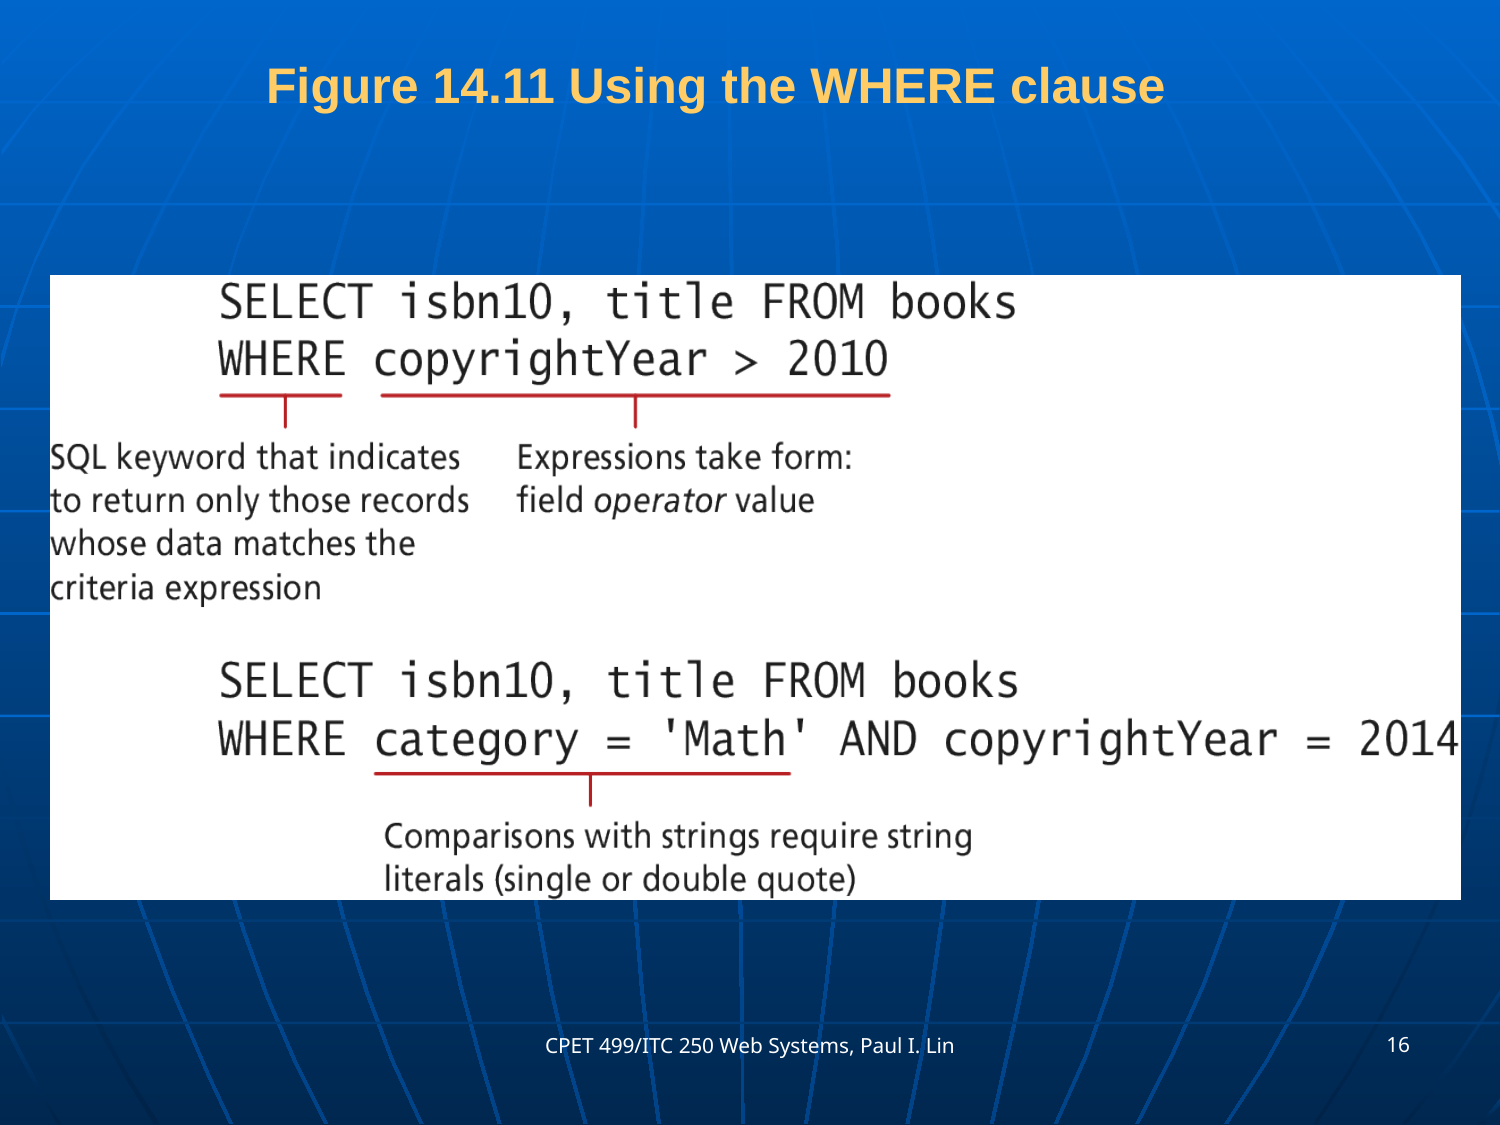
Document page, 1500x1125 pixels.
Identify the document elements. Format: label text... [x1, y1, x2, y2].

slide_number 16 [1074, 1023, 1426, 1100]
picture [49, 274, 1462, 901]
footer CPET 499/ITC 250 Web Systems, Paul I. Lin [512, 1024, 988, 1101]
title Figure 14.11 Using the WHERE clause [181, 37, 1251, 130]
